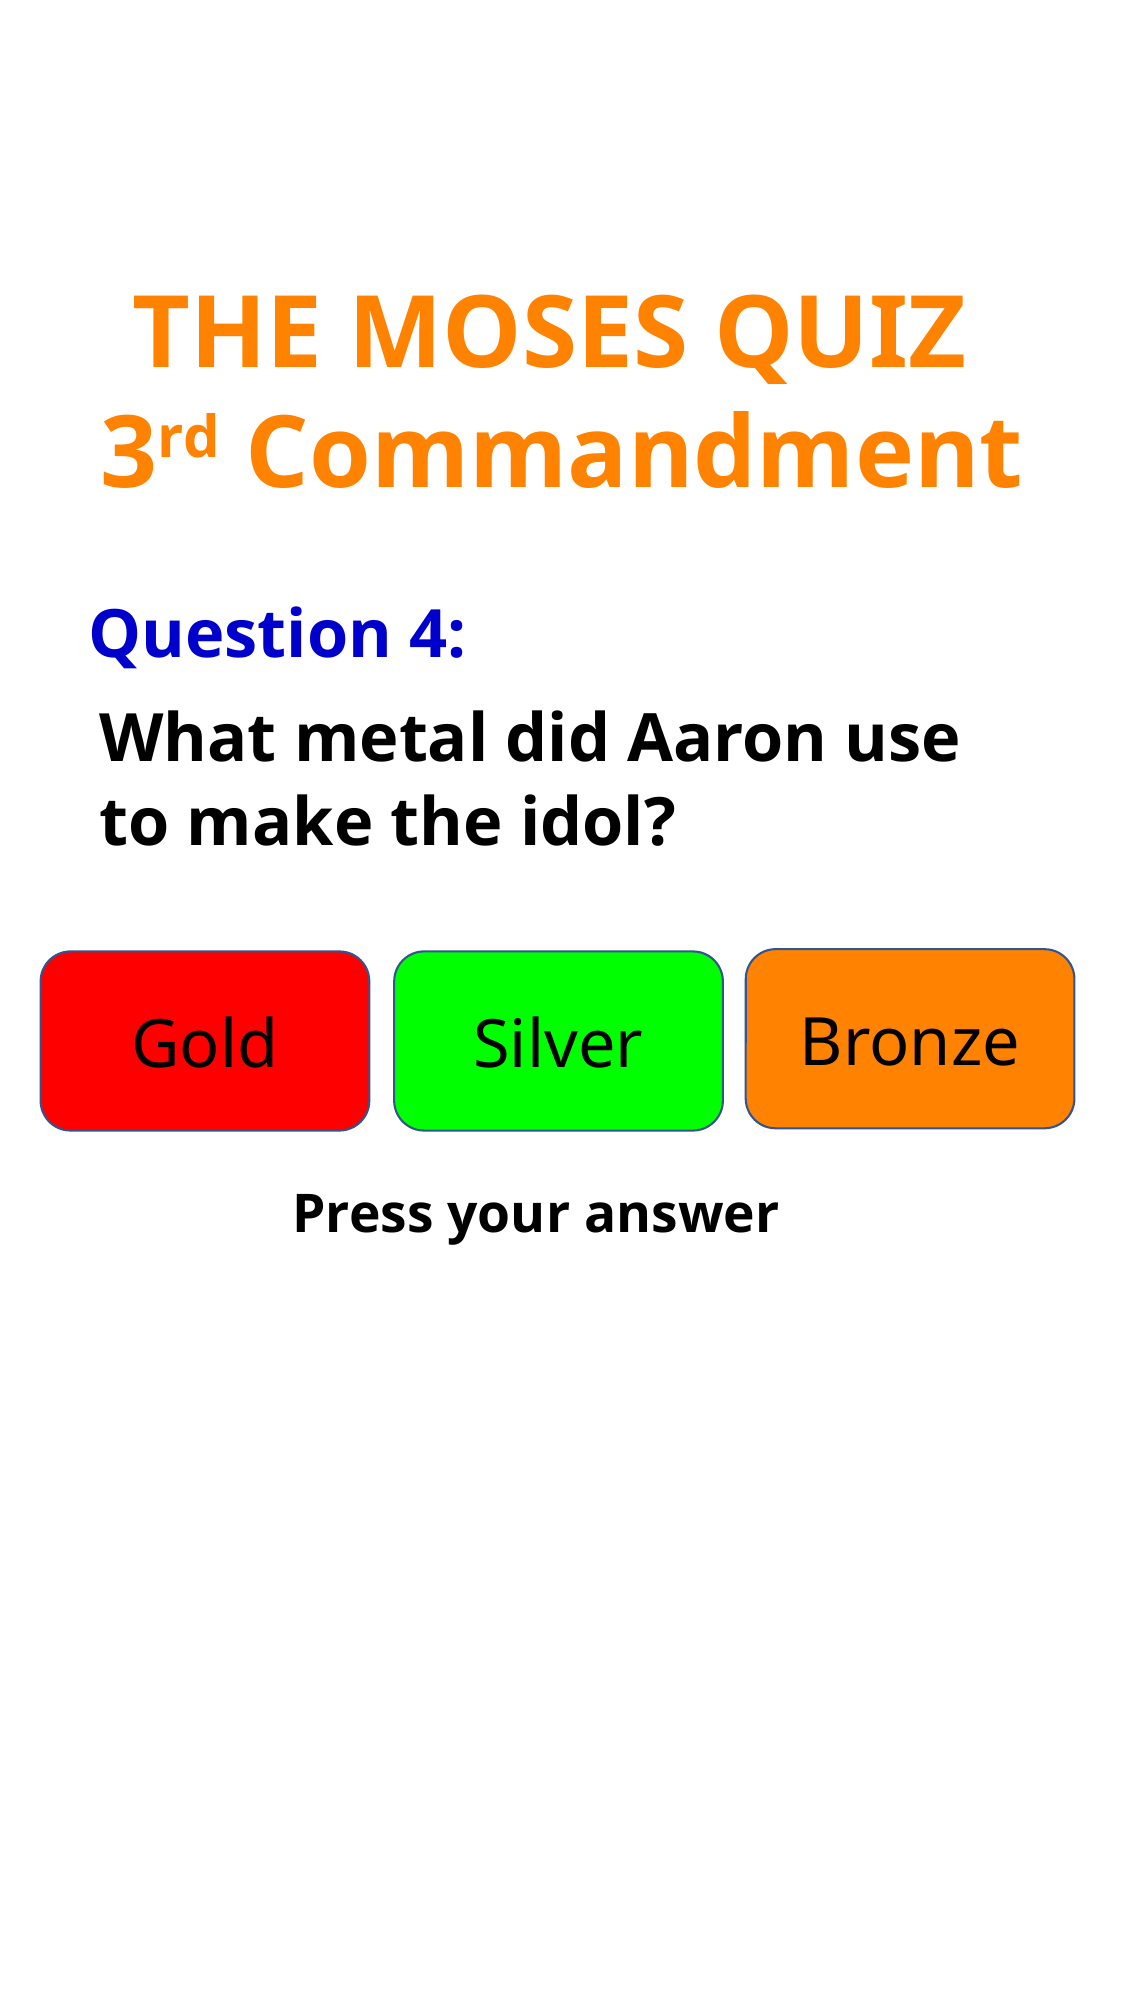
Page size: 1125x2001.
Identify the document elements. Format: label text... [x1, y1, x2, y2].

text_box Gold [39, 950, 371, 1132]
text_box Question 4: [73, 583, 482, 678]
text_box Press your answer [277, 1178, 911, 1287]
subtitle What metal did Aaron use to make the idol? [84, 684, 1040, 904]
text_box Silver [393, 950, 724, 1132]
text_box Bronze [744, 948, 1076, 1130]
